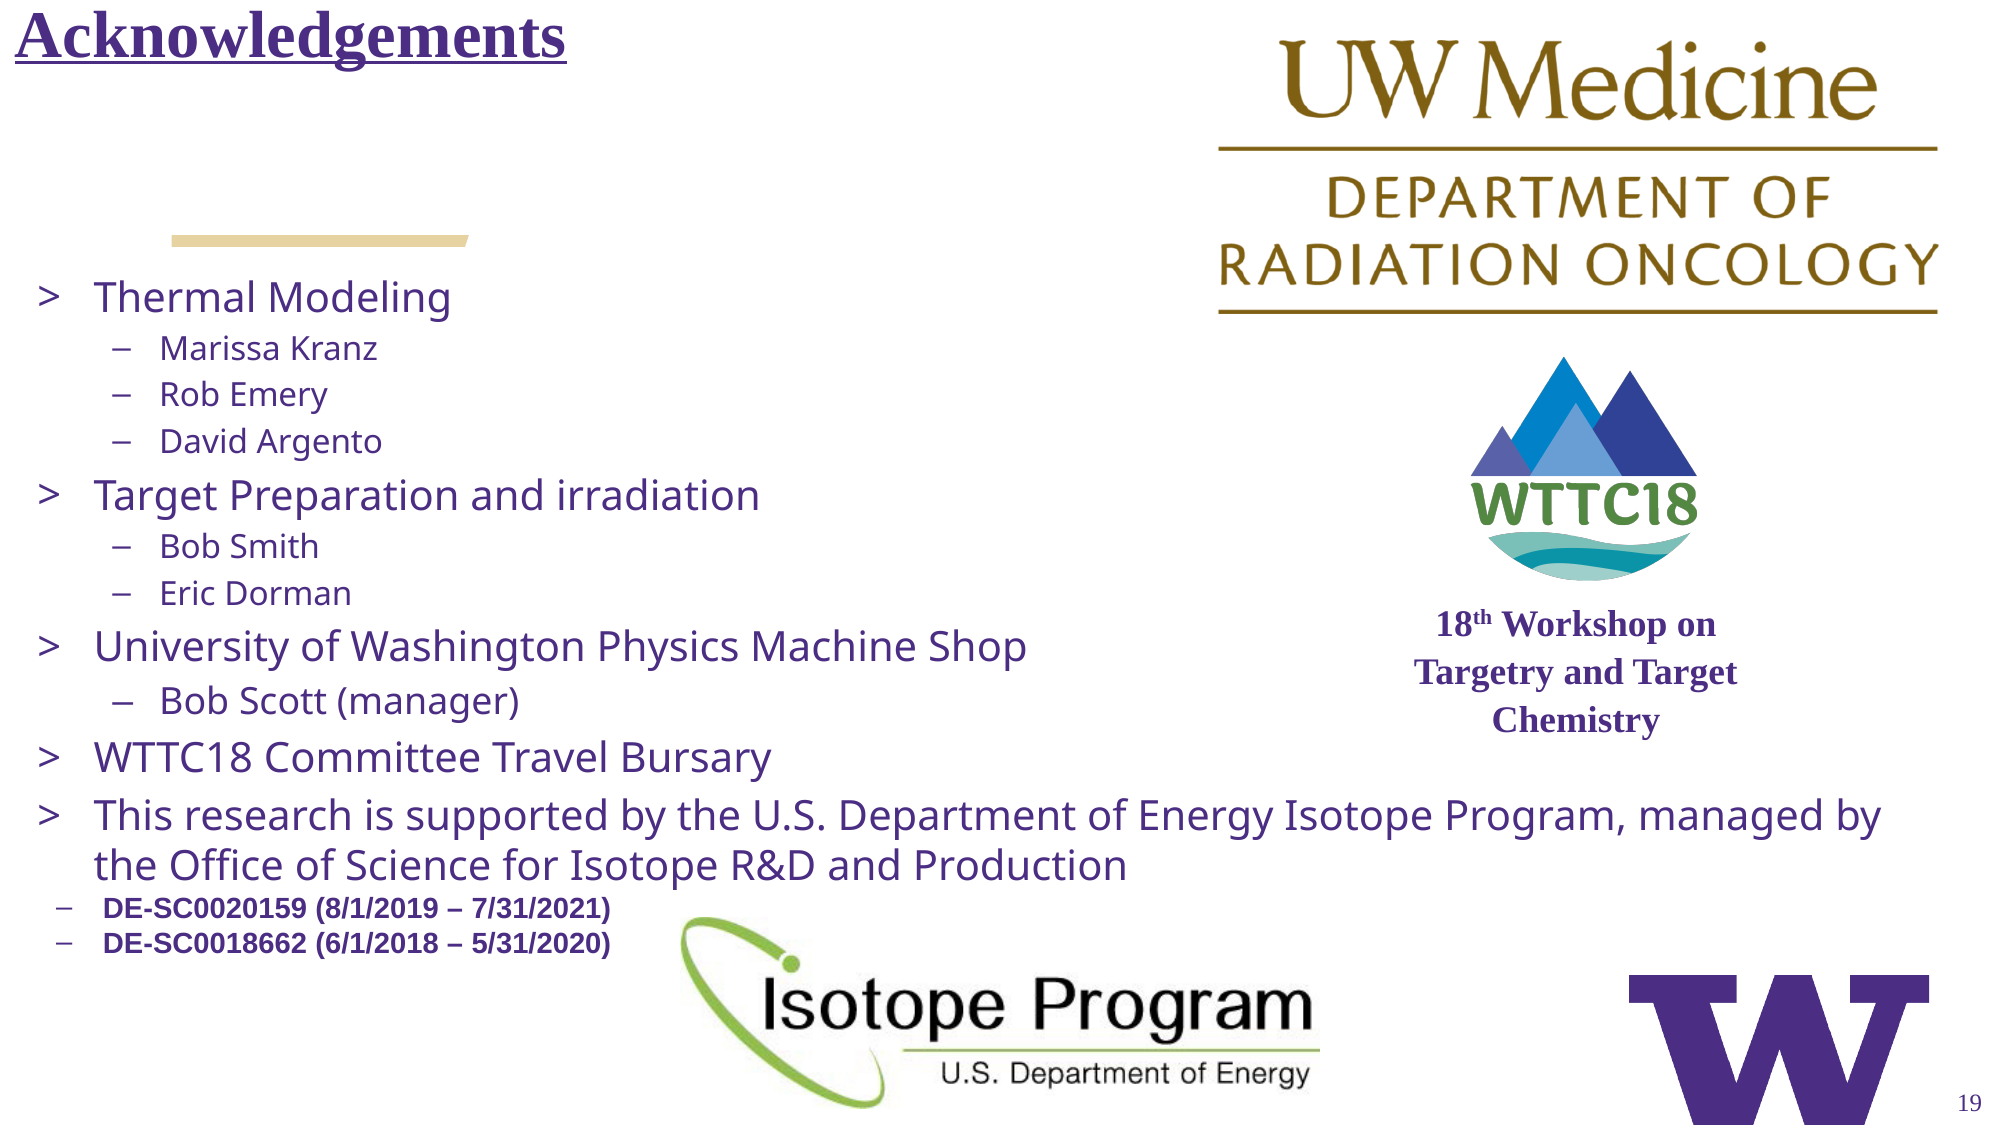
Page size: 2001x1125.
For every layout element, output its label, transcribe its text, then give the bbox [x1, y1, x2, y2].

text_box 18th Workshop on Targetry and Target Chemistry [1387, 674, 1765, 748]
title Acknowledgements [0, 2, 613, 78]
picture [1464, 345, 1705, 591]
picture [1212, 40, 1943, 314]
text_box 19 [1942, 1079, 2000, 1125]
picture [171, 235, 469, 247]
picture [679, 917, 1321, 1109]
list Thermal Modeling Marissa Kranz Rob Emery David Argento Target Preparation and irradiation Bob Smith Eric Dorman University of Washington Physics Machine Shop Bob Scott (manager) WTTC18 Committee Travel Bursary This research is supported by the U.S. Department of Energy Isotope Program, managed by the Office of Science for Isotope R&D and Production DE-SC0020159 (8/1/2019 – 7/31/2021) DE-SC0018662 (6/1/2018 – 5/31/2020) [22, 262, 1911, 955]
picture [1629, 975, 1930, 1125]
